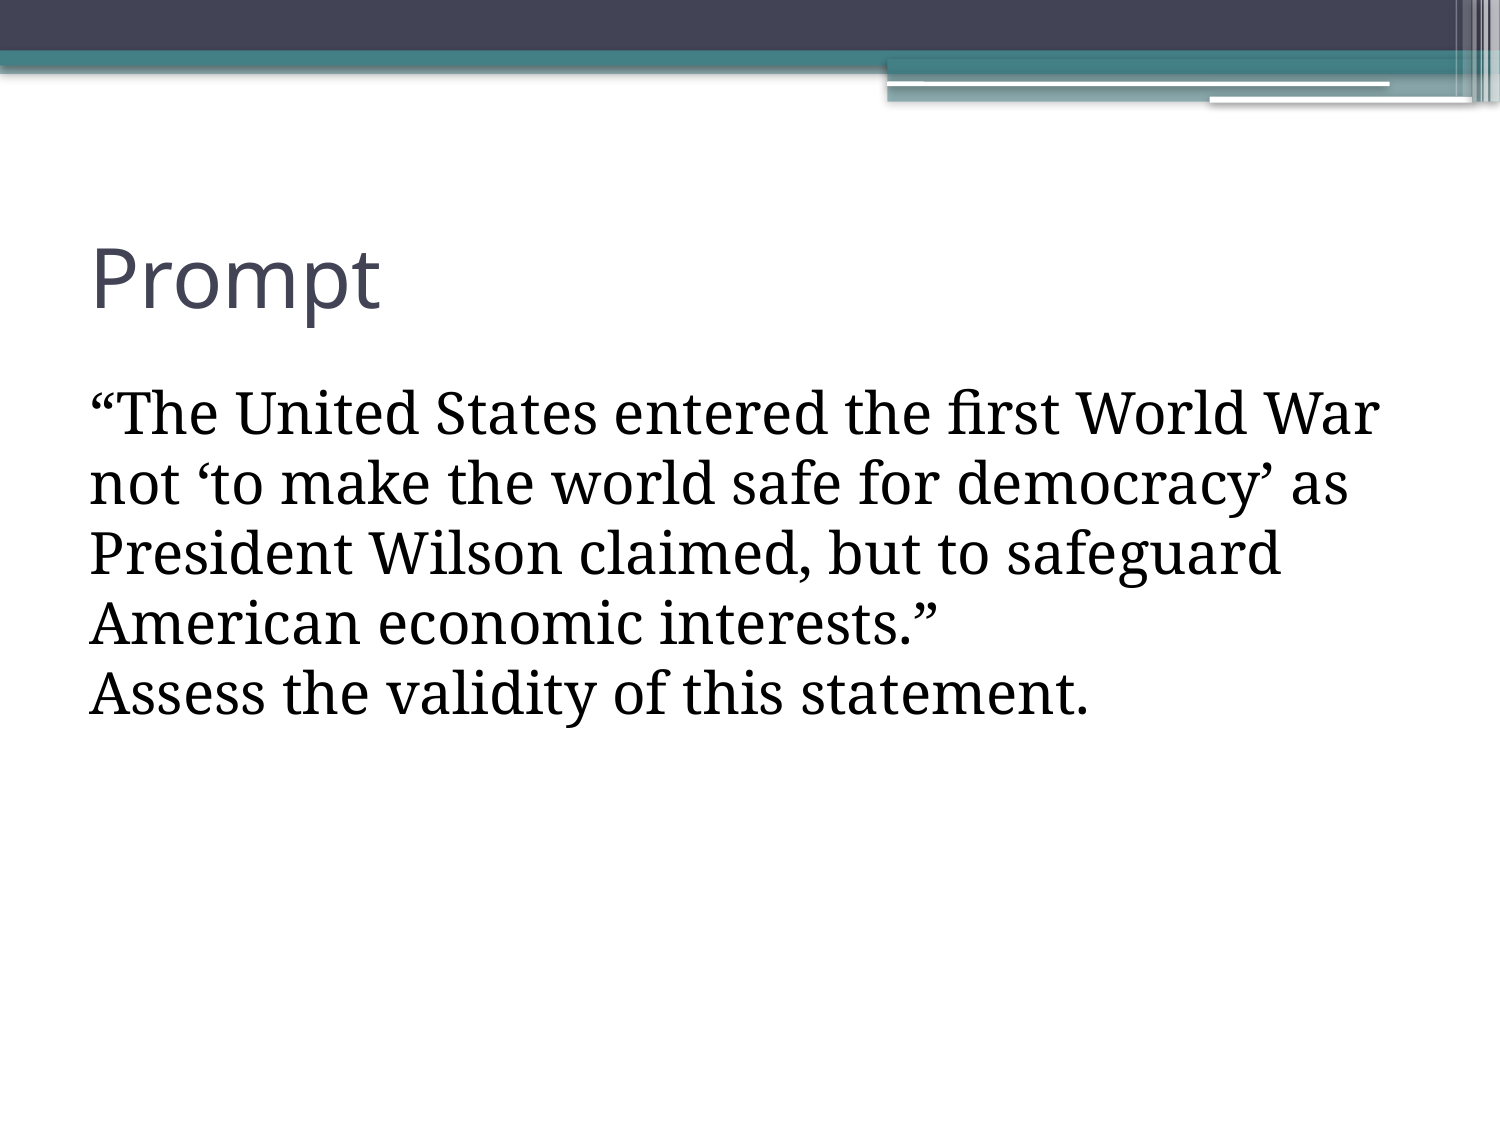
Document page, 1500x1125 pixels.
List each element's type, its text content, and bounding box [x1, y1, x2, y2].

list “The United States entered the first World War not ‘to make the world safe for democracy’ as President Wilson claimed, but to safeguard American economic interests.” Assess the validity of this statement. [75, 368, 1425, 1079]
title Prompt [75, 187, 1425, 363]
